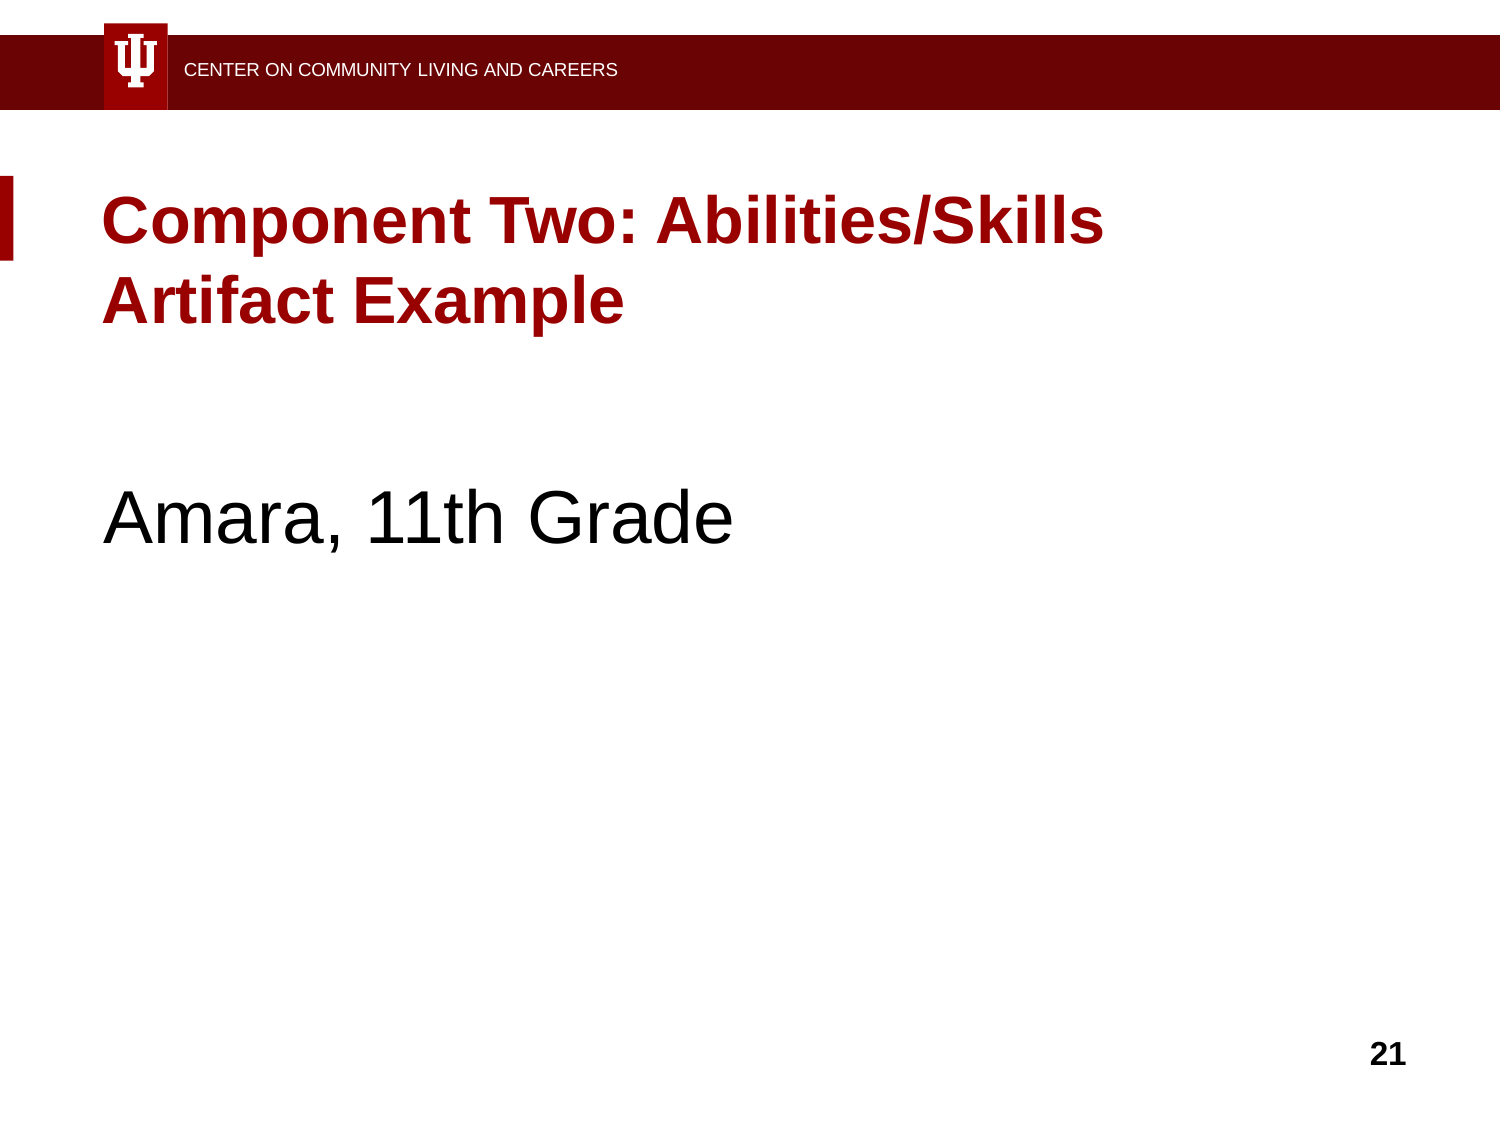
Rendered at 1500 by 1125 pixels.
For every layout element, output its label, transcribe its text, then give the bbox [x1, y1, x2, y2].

text_box Amara, 11th Grade [88, 460, 839, 566]
text_box 21 [1363, 1033, 1415, 1072]
title Component Two: Abilities/Skills Artifact Example [99, 174, 1250, 365]
text_box CENTER ON COMMUNITY LIVING AND CAREERS [0, 35, 1500, 81]
